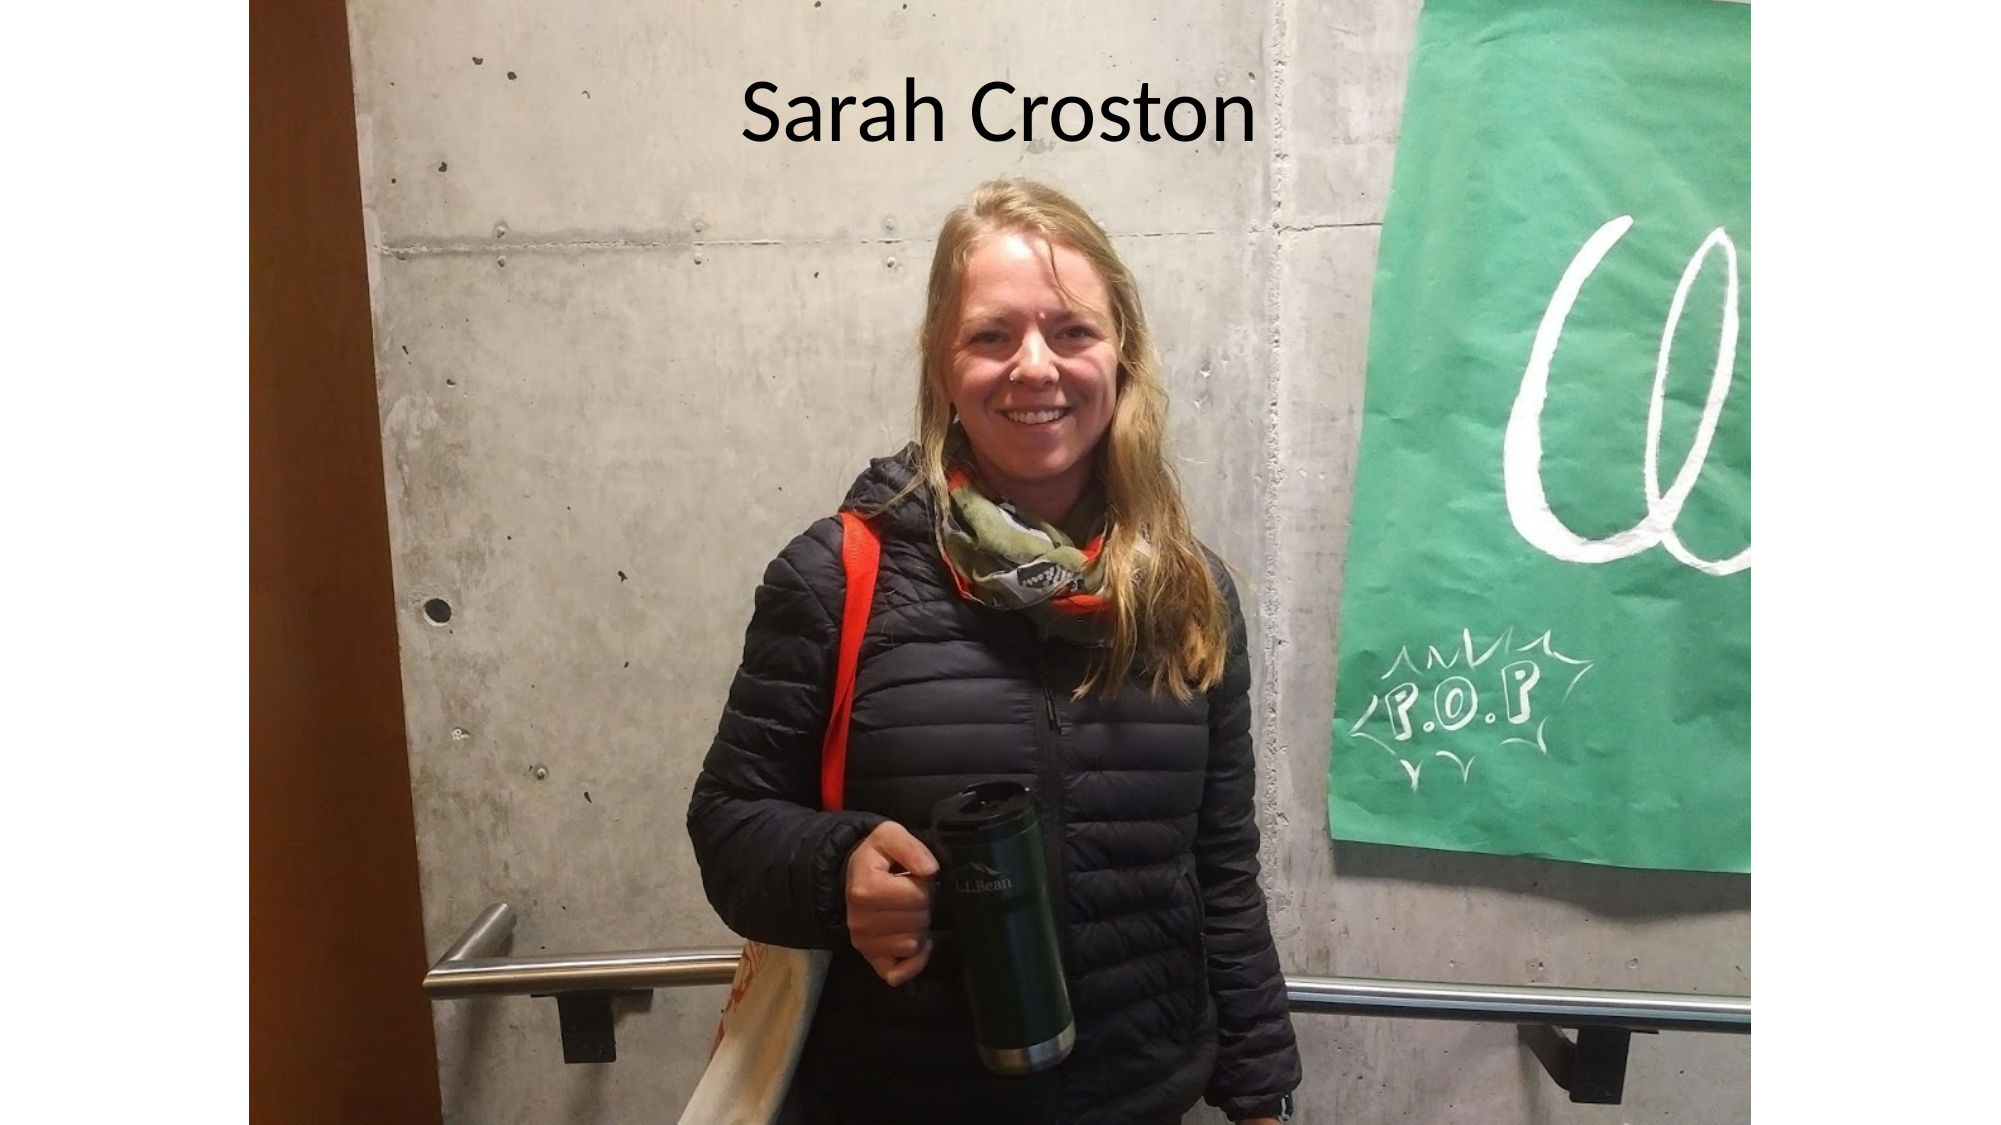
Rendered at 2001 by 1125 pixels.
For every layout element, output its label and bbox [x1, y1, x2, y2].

picture [249, 0, 1751, 1125]
